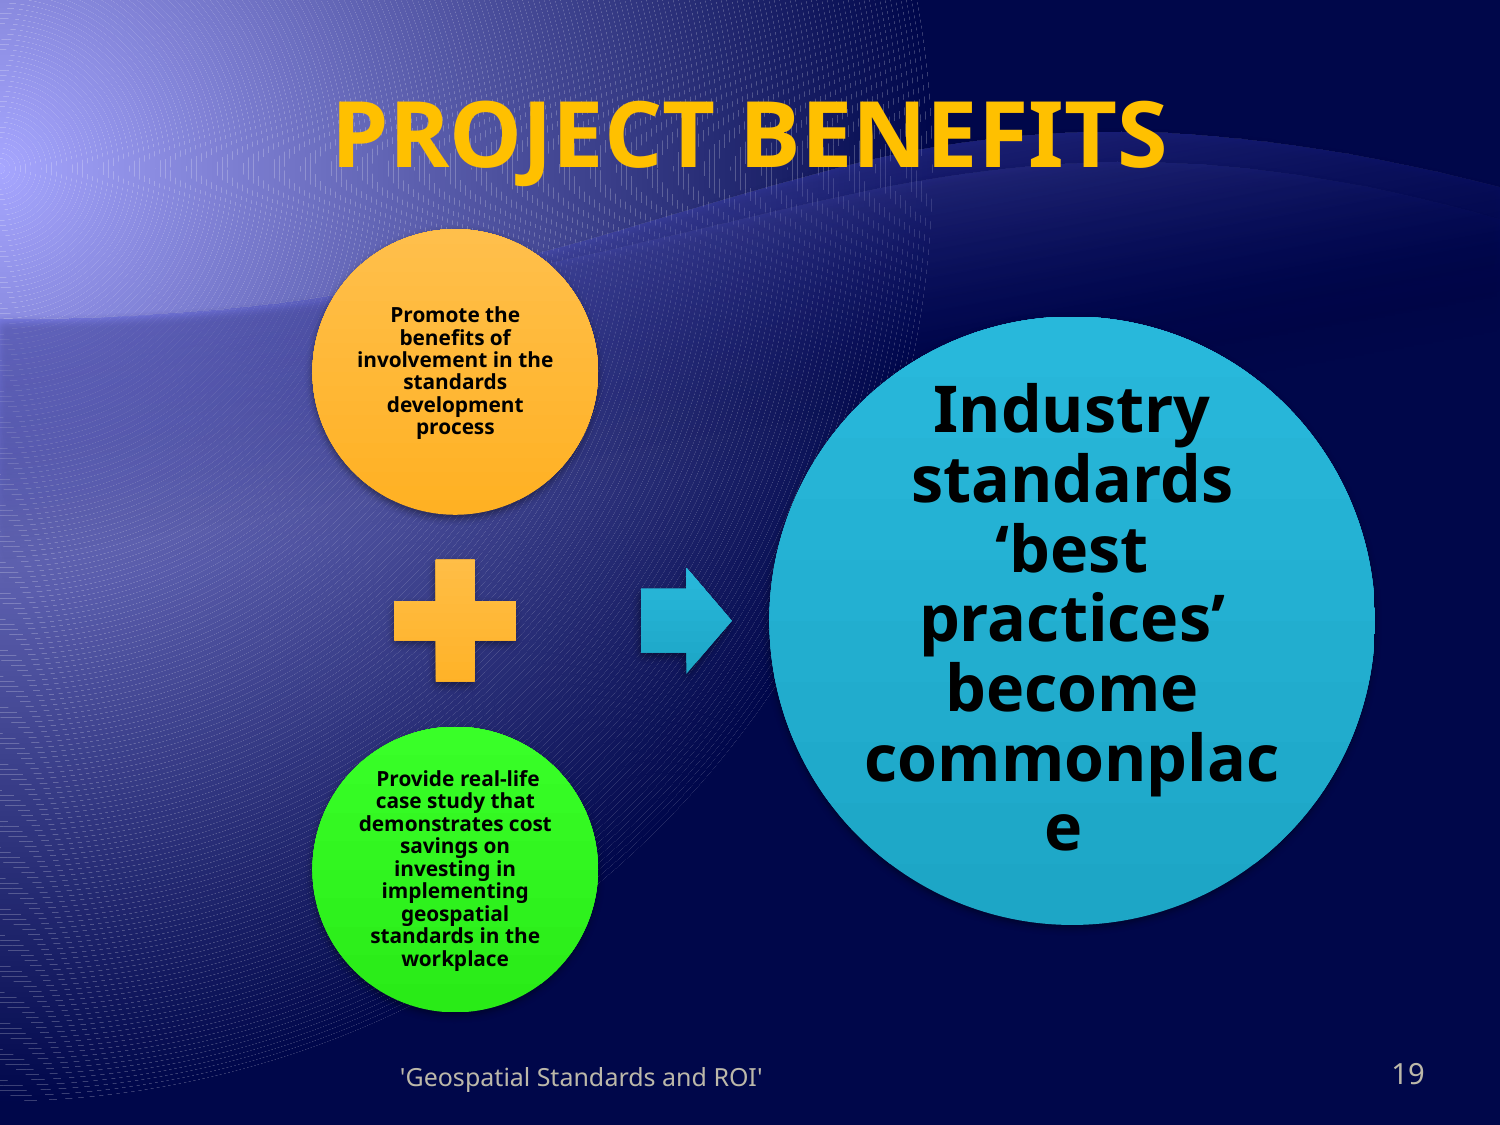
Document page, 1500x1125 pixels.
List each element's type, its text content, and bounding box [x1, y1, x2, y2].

slide_number 19 [1337, 1042, 1425, 1103]
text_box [249, 228, 1438, 1013]
title Project Benefits [75, 50, 1425, 188]
footer 'Geospatial Standards and ROI' [399, 1042, 875, 1103]
